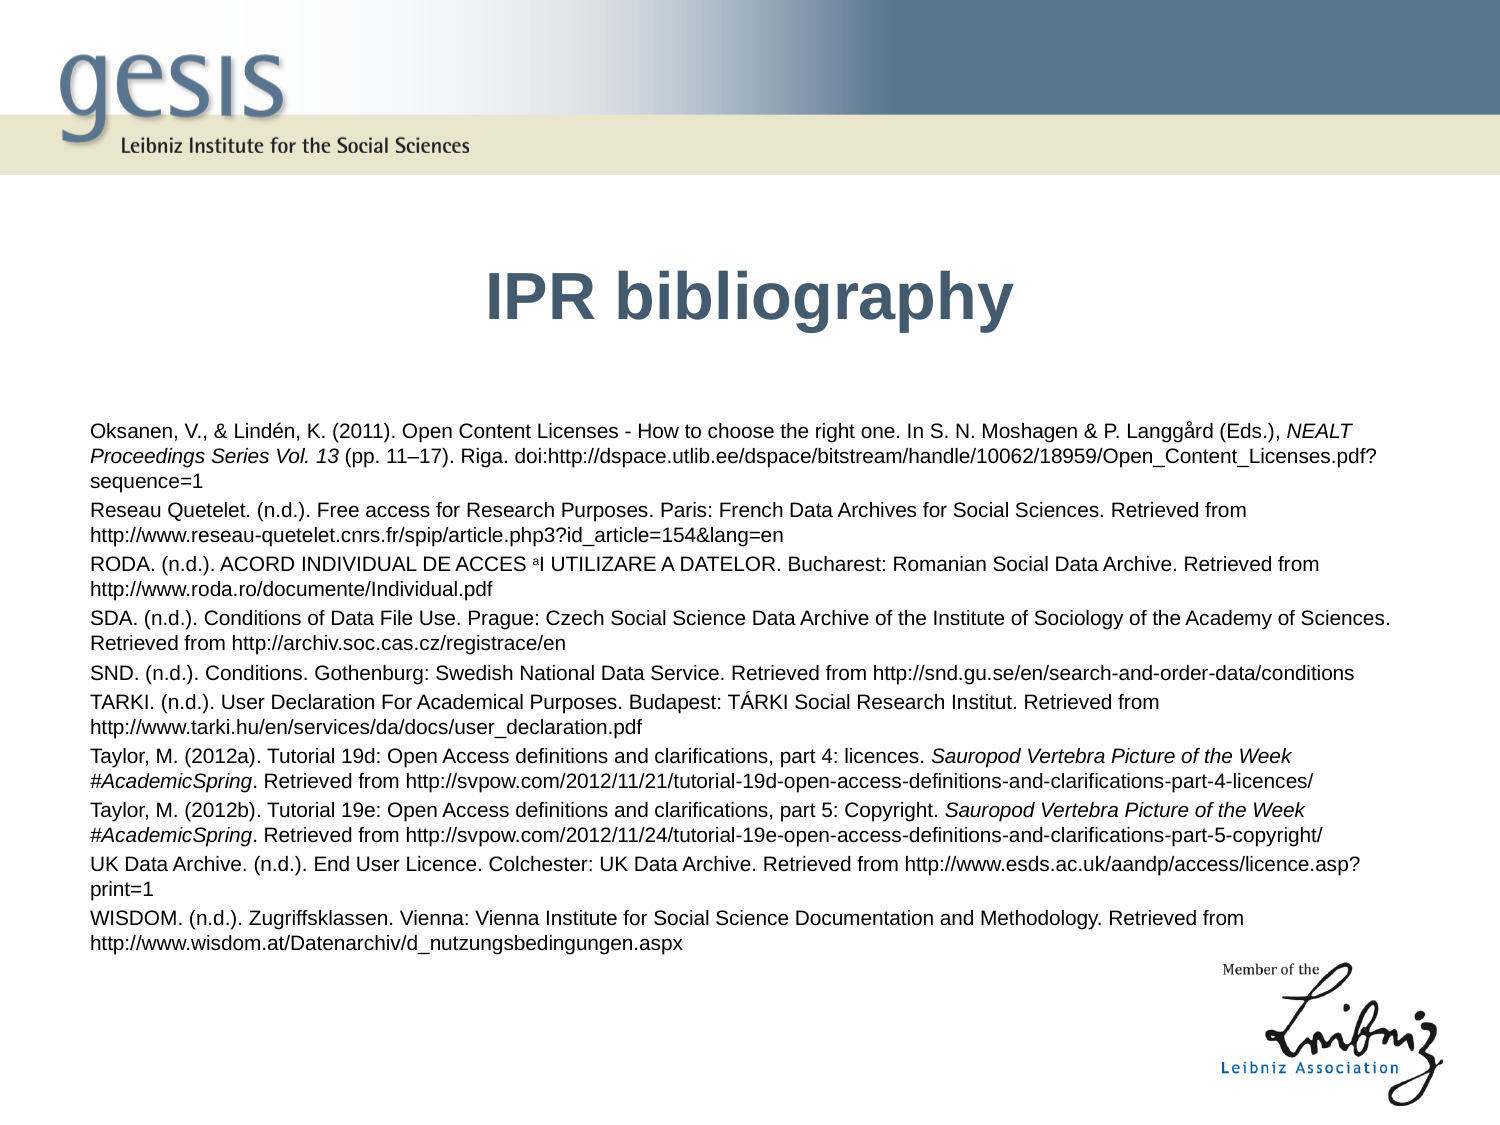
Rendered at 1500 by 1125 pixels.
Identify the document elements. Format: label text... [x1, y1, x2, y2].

title IPR bibliography [75, 199, 1425, 387]
picture [1222, 961, 1443, 1106]
list Oksanen, V., & Lindén, K. (2011). Open Content Licenses - How to choose the right one. In S. N. Moshagen & P. Langgård (Eds.), NEALT Proceedings Series Vol. 13 (pp. 11–17). Riga. doi:http://dspace.utlib.ee/dspace/bitstream/handle/10062/18959/Open_Content_Licenses.pdf?sequence=1 Reseau Quetelet. (n.d.). Free access for Research Purposes. Paris: French Data Archives for Social Sciences. Retrieved from http://www.reseau-quetelet.cnrs.fr/spip/article.php3?id_article=154&lang=en RODA. (n.d.). ACORD INDIVIDUAL DE ACCES aI UTILIZARE A DATELOR. Bucharest: Romanian Social Data Archive. Retrieved from http://www.roda.ro/documente/Individual.pdf SDA. (n.d.). Conditions of Data File Use. Prague: Czech Social Science Data Archive of the Institute of Sociology of the Academy of Sciences. Retrieved from http://archiv.soc.cas.cz/registrace/en SND. (n.d.). Conditions. Gothenburg: Swedish National Data Service. Retrieved from http://snd.gu.se/en/search-and-order-data/conditions TARKI. (n.d.). User Declaration For Academical Purposes. Budapest: TÁRKI Social Research Institut. Retrieved from http://www.tarki.hu/en/services/da/docs/user_declaration.pdf Taylor, M. (2012a). Tutorial 19d: Open Access definitions and clarifications, part 4: licences. Sauropod Vertebra Picture of the Week #AcademicSpring. Retrieved from http://svpow.com/2012/11/21/tutorial-19d-open-access-definitions-and-clarifications-part-4-licences/ Taylor, M. (2012b). Tutorial 19e: Open Access definitions and clarifications, part 5: Copyright. Sauropod Vertebra Picture of the Week #AcademicSpring. Retrieved from http://svpow.com/2012/11/24/tutorial-19e-open-access-definitions-and-clarifications-part-5-copyright/ UK Data Archive. (n.d.). End User Licence. Colchester: UK Data Archive. Retrieved from http://www.esds.ac.uk/aandp/access/licence.asp?print=1 WISDOM. (n.d.). Zugriffsklassen. Vienna: Vienna Institute for Social Science Documentation and Methodology. Retrieved from http://www.wisdom.at/Datenarchiv/d_nutzungsbedingungen.aspx [75, 410, 1425, 1005]
picture [0, 0, 1500, 175]
